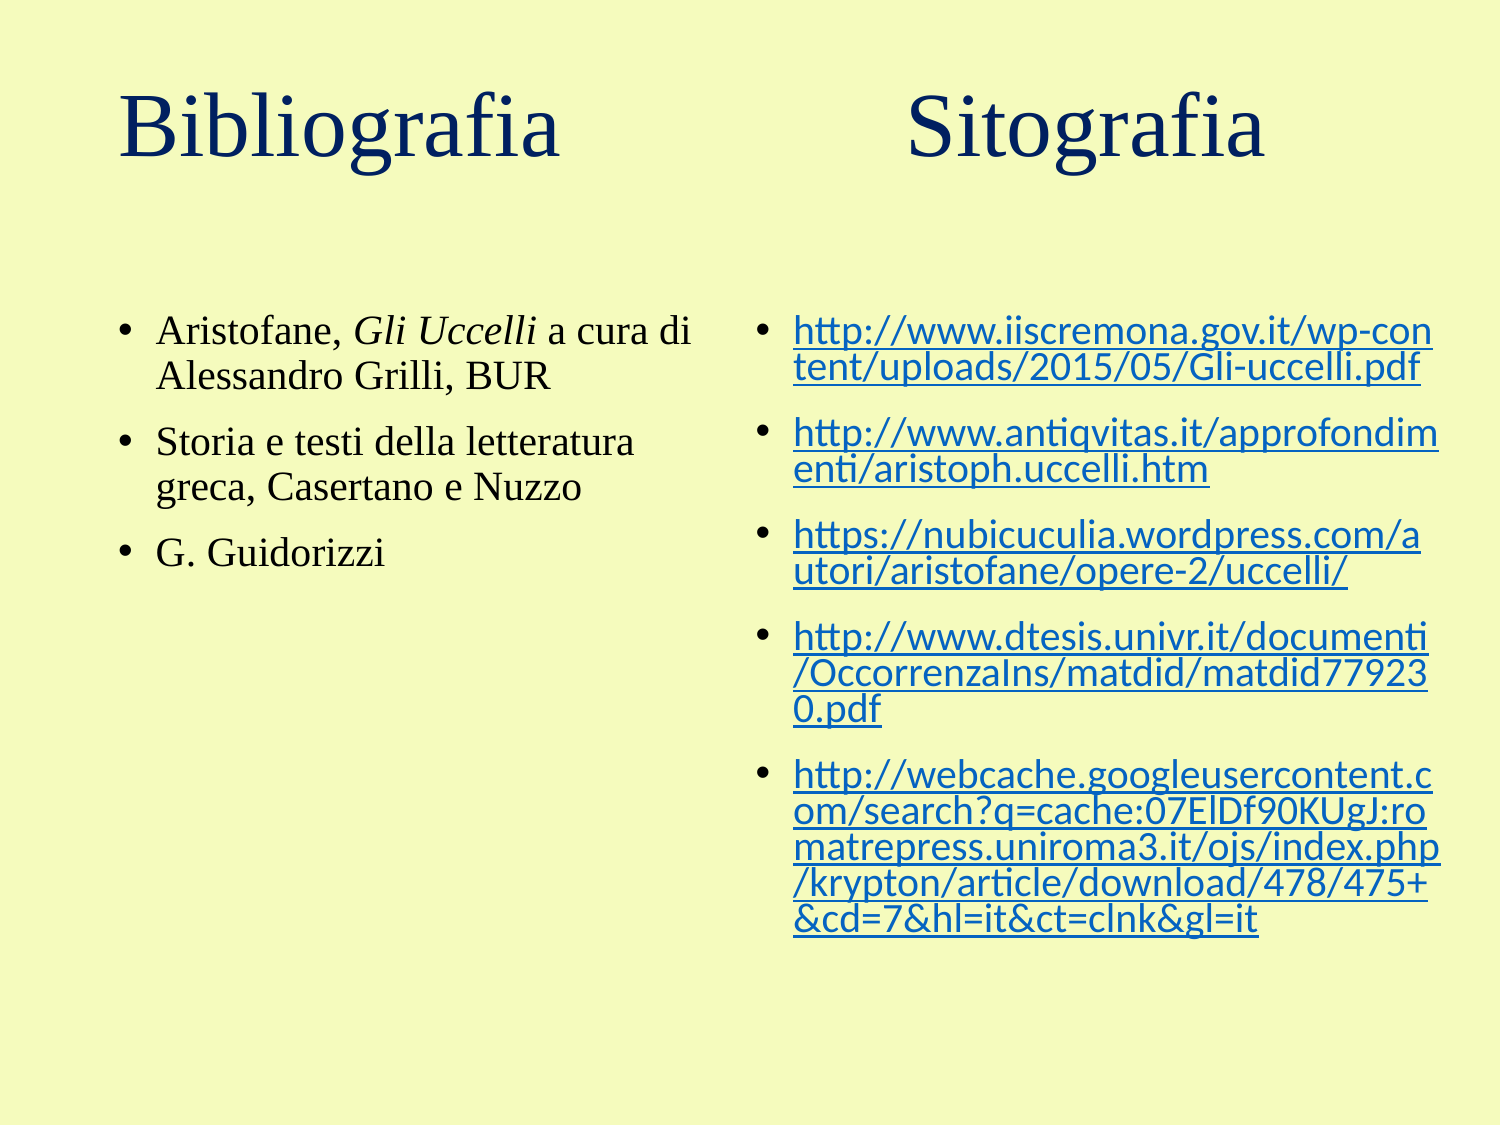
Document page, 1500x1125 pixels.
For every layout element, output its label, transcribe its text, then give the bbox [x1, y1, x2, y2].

list http://www.iiscremona.gov.it/wp-content/uploads/2015/05/Gli-uccelli.pdf http://www.antiqvitas.it/approfondimenti/aristoph.uccelli.htm https://nubicuculia.wordpress.com/autori/aristofane/opere-2/uccelli/ http://www.dtesis.univr.it/documenti/OccorrenzaIns/matdid/matdid779230.pdf http://webcache.googleusercontent.com/search?q=cache:07ElDf90KUgJ:romatrepress.uniroma3.it/ojs/index.php/krypton/article/download/478/475+&cd=7&hl=it&ct=clnk&gl=it [740, 301, 1457, 1015]
list Aristofane, Gli Uccelli a cura di Alessandro Grilli, BUR Storia e testi della letteratura greca, Casertano e Nuzzo G. Guidorizzi [103, 301, 740, 1015]
title Bibliografia Sitografia [103, 18, 1397, 236]
